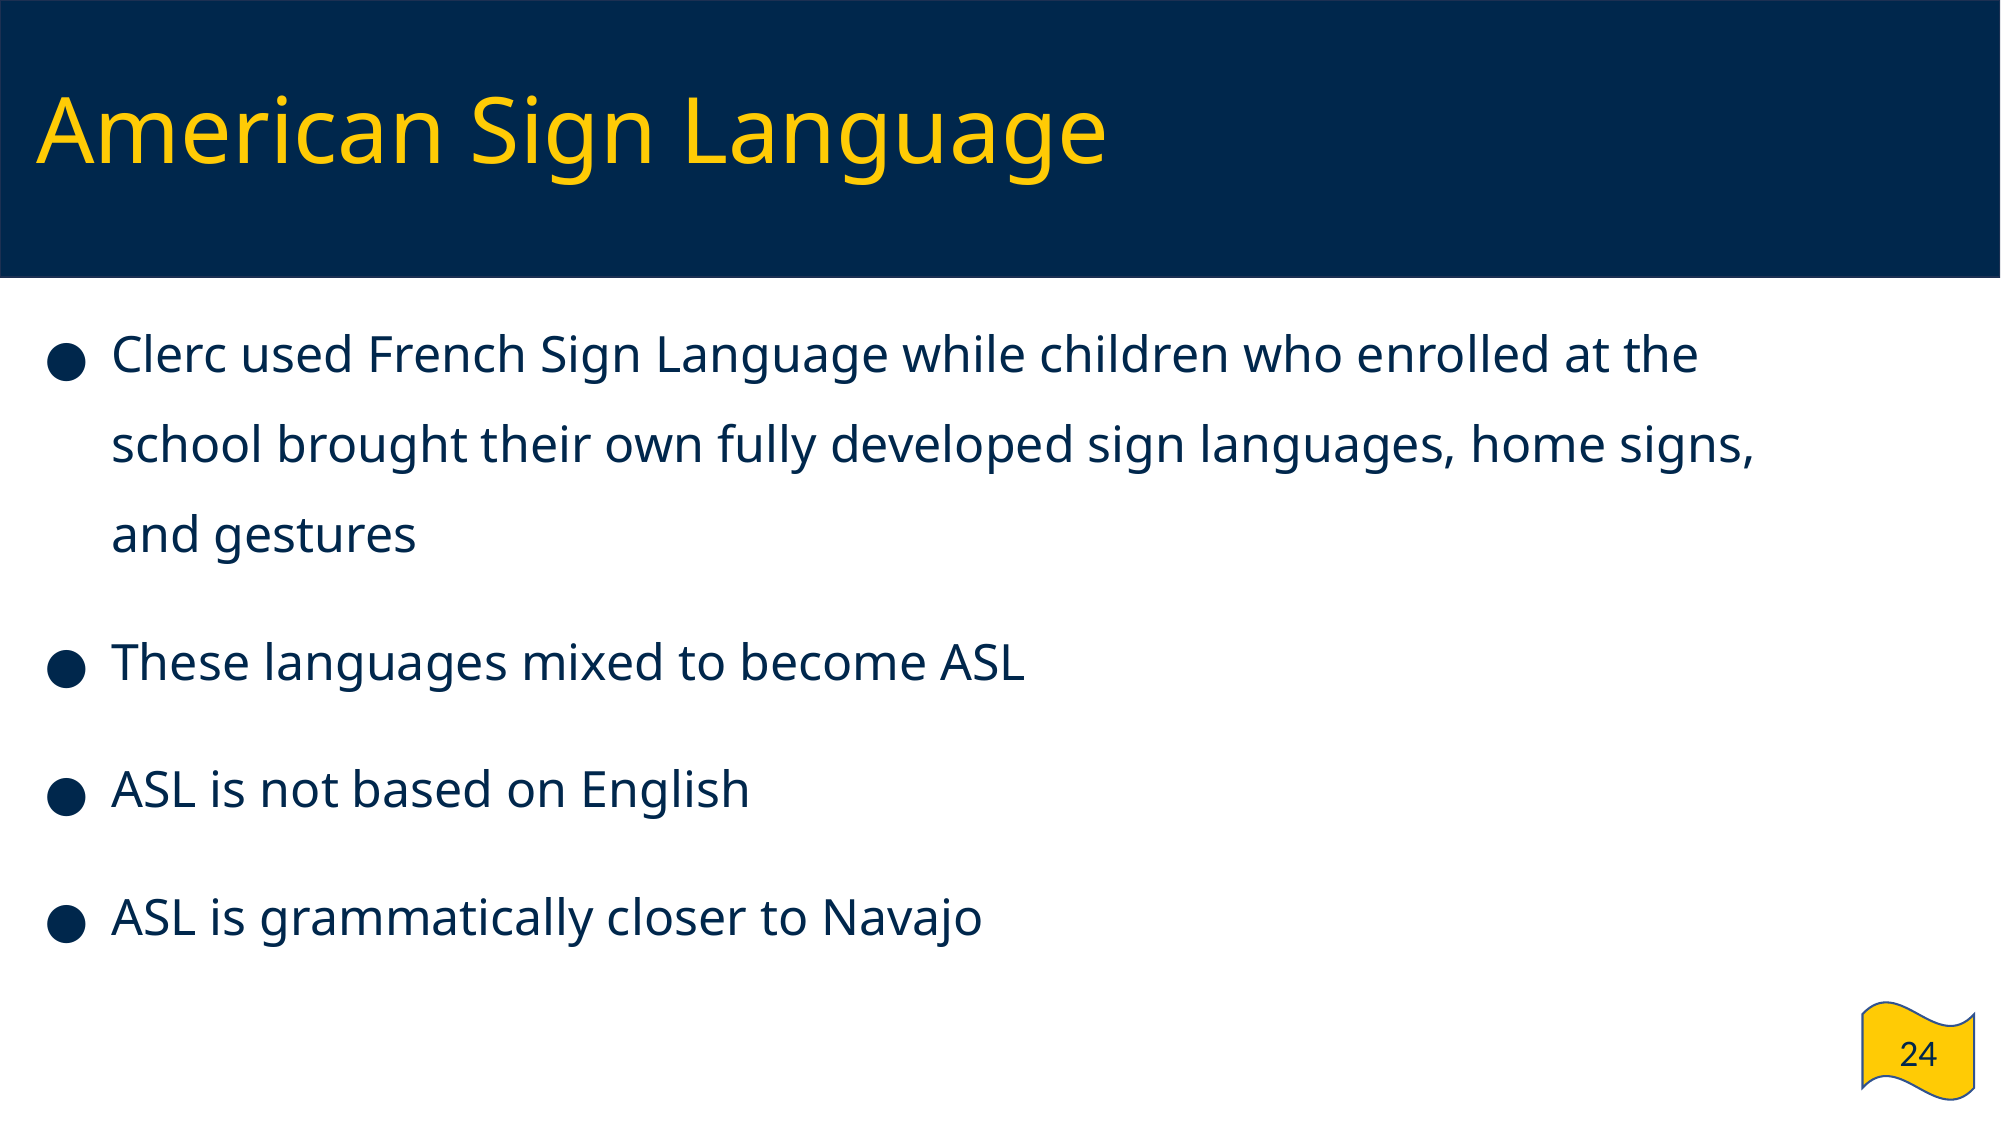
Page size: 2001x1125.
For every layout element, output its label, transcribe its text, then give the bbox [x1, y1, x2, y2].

title American Sign Language [21, 25, 1644, 243]
list Clerc used French Sign Language while children who enrolled at the school brought their own fully developed sign languages, home signs, and gestures These languages mixed to become ASL ASL is not based on English ASL is grammatically closer to Navajo [21, 285, 1833, 1021]
